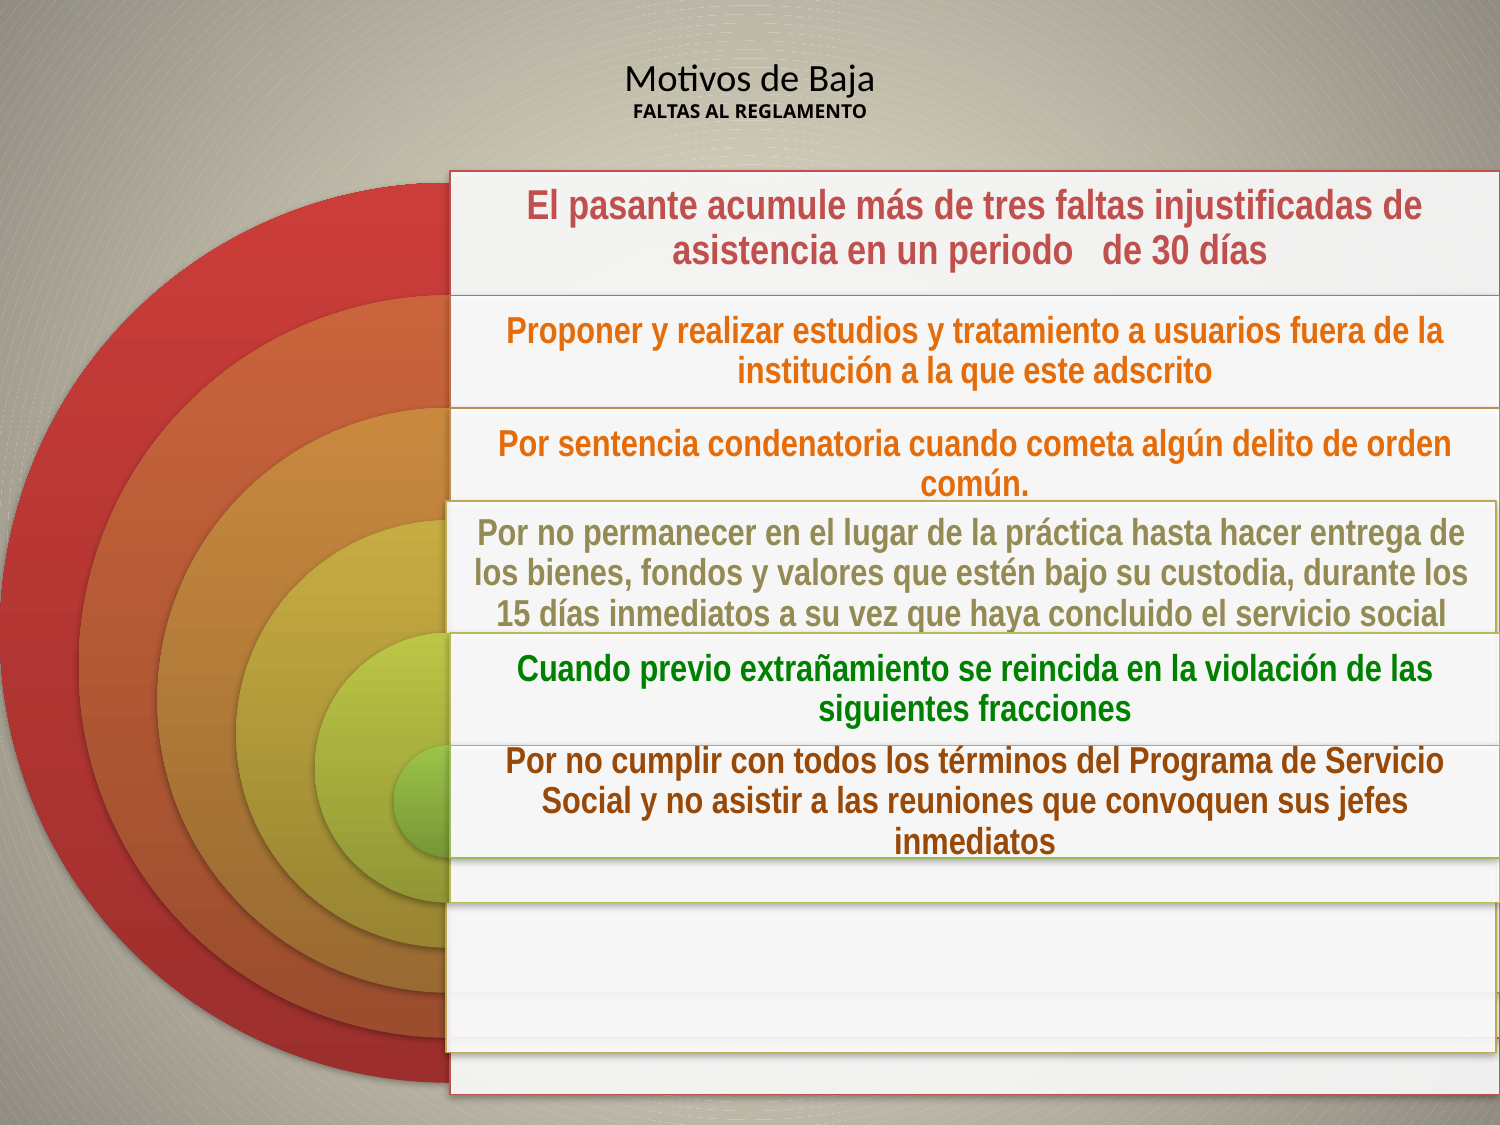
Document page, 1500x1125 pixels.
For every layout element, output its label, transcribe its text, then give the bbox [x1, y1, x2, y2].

title Motivos de Baja FALTAS AL REGLAMENTO [75, 45, 1425, 139]
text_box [0, 140, 1500, 1125]
